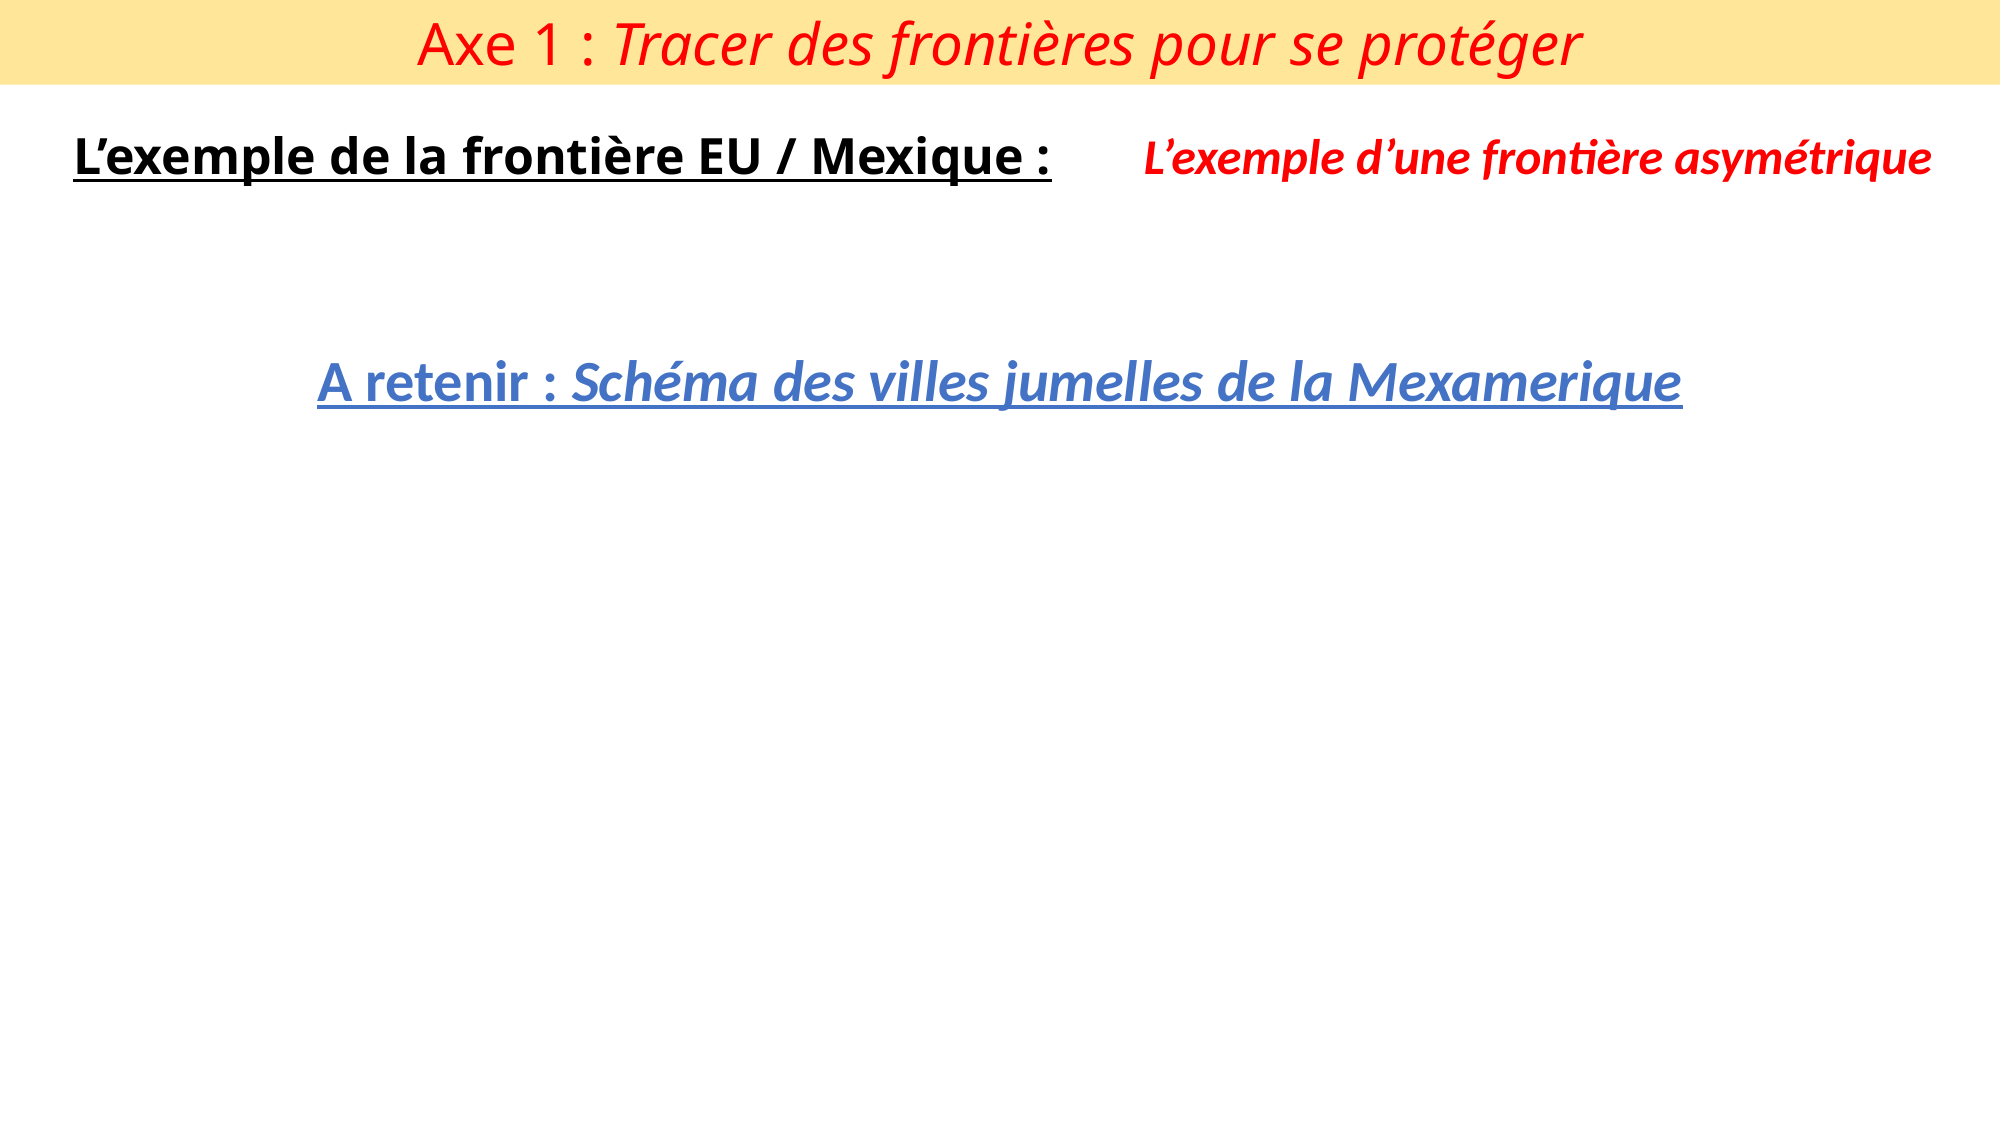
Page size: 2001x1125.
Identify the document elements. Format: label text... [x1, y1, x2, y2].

text_box Axe 1 : Tracer des frontières pour se protéger [0, 0, 2000, 85]
text_box L’exemple d’une frontière asymétrique [1128, 117, 1948, 193]
text_box A retenir : Schéma des villes jumelles de la Mexamerique [205, 335, 1795, 421]
text_box L’exemple de la frontière EU / Mexique : [58, 117, 1067, 193]
